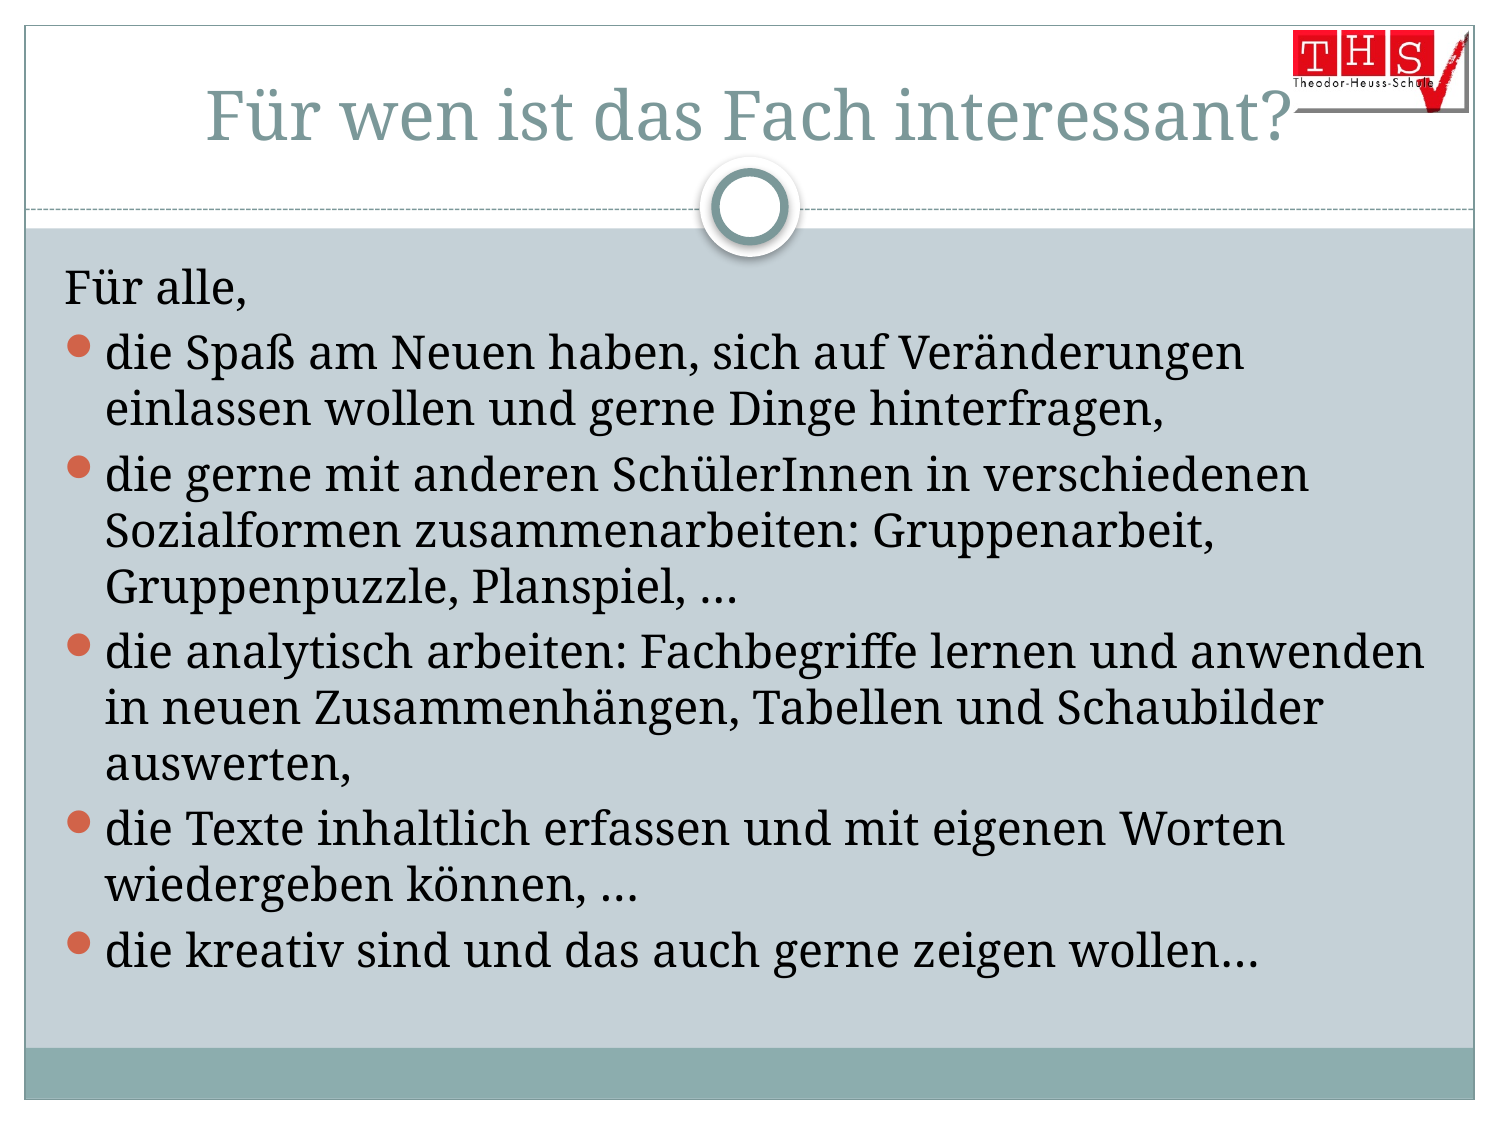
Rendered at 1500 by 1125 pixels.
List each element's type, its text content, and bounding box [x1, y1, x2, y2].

list Für alle, die Spaß am Neuen haben, sich auf Veränderungen einlassen wollen und gerne Dinge hinterfragen, die gerne mit anderen SchülerInnen in verschiedenen Sozialformen zusammenarbeiten: Gruppenarbeit, Gruppenpuzzle, Planspiel, … die analytisch arbeiten: Fachbegriffe lernen und anwenden in neuen Zusammenhängen, Tabellen und Schaubilder auswerten, die Texte inhaltlich erfassen und mit eigenen Worten wiedergeben können, … die kreativ sind und das auch gerne zeigen wollen… [49, 250, 1445, 1001]
title Für wen ist das Fach interessant? [49, 37, 1450, 162]
picture [1293, 30, 1469, 113]
